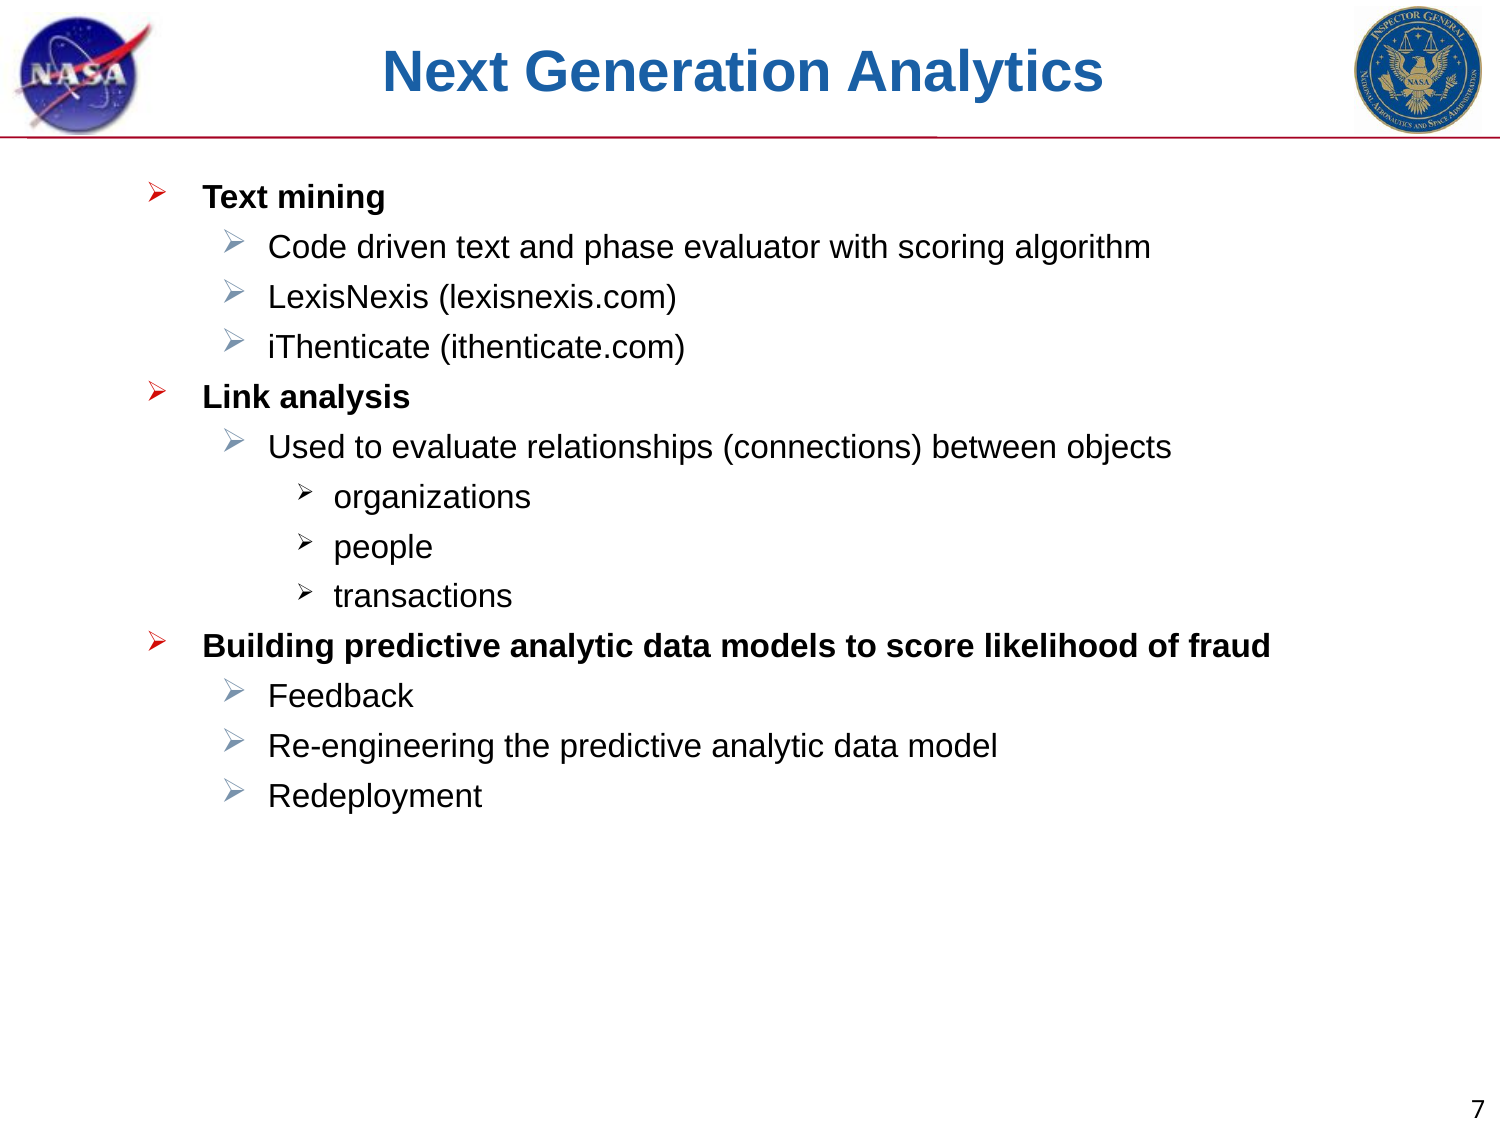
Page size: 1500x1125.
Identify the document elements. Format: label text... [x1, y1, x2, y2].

picture [0, 12, 133, 135]
picture [1355, 6, 1482, 134]
list Text mining Code driven text and phase evaluator with scoring algorithm LexisNexis (lexisnexis.com) iThenticate (ithenticate.com) Link analysis Used to evaluate relationships (connections) between objects organizations people transactions Building predictive analytic data models to score likelihood of fraud Feedback Re-engineering the predictive analytic data model Redeployment [130, 167, 1351, 993]
title Next Generation Analytics [133, 0, 1355, 136]
